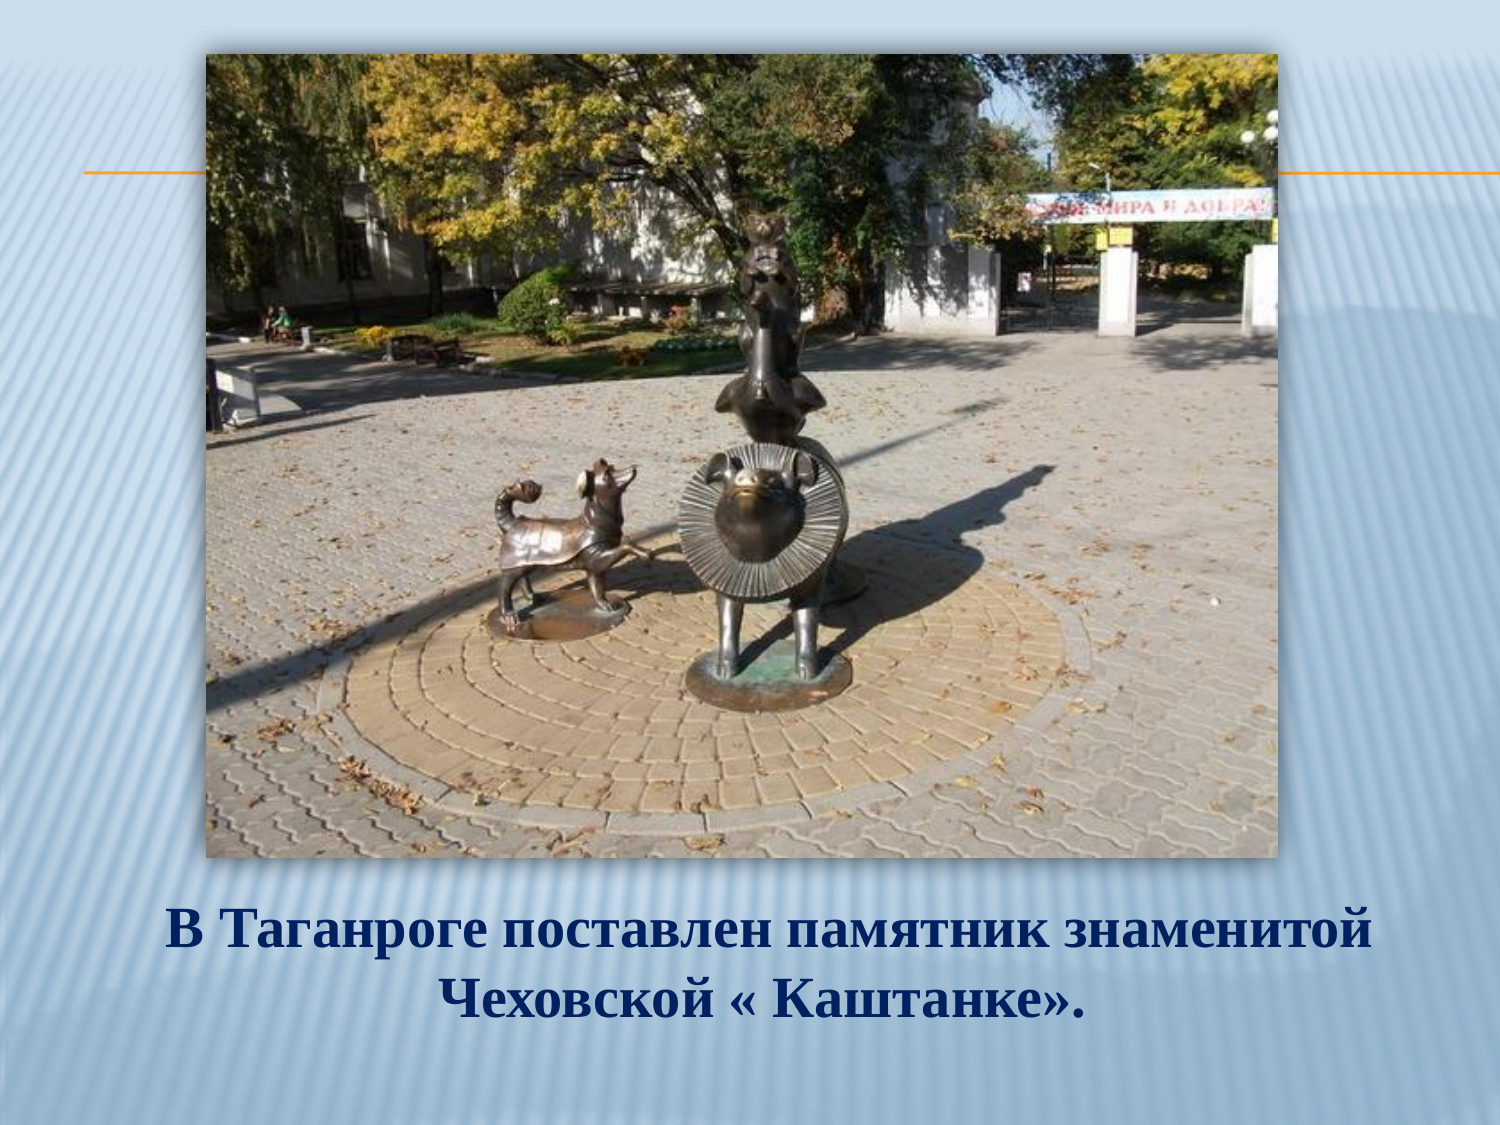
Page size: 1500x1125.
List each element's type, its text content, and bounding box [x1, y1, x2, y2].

picture [206, 54, 1278, 859]
list В Таганроге поставлен памятник знаменитой Чеховской « Каштанке». [50, 881, 1475, 998]
